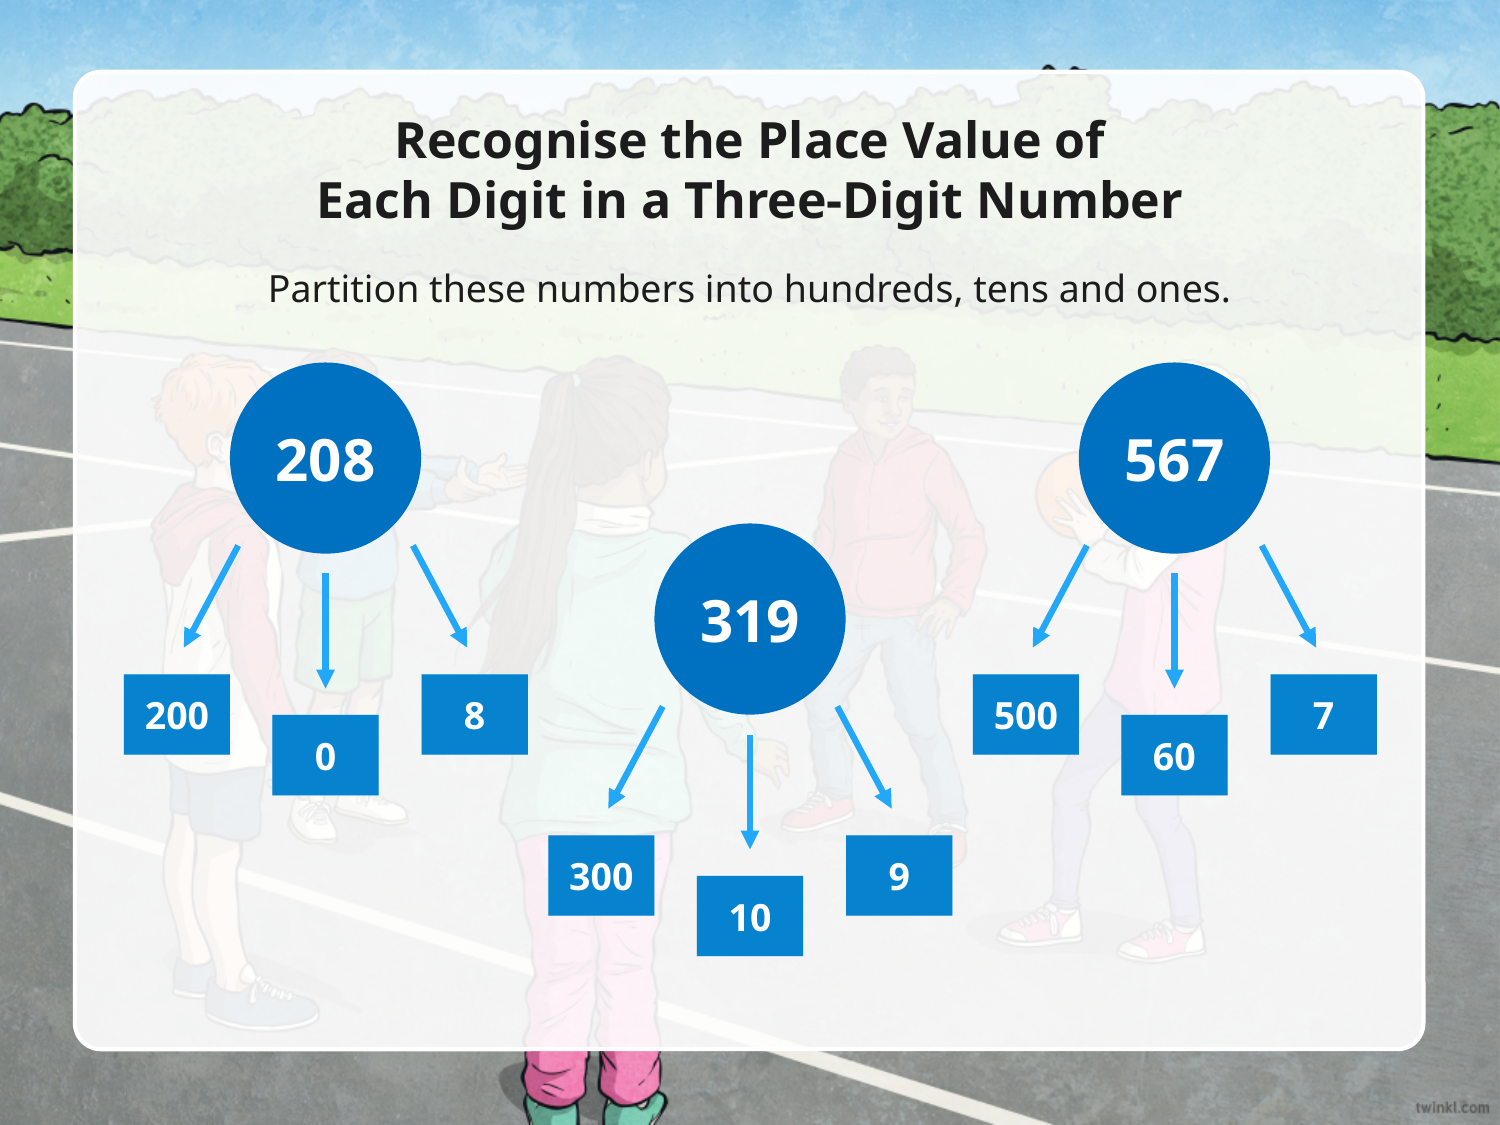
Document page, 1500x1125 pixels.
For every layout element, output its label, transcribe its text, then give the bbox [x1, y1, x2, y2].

text_box 10 [696, 875, 804, 957]
text_box Partition these numbers into hundreds, tens and ones. [123, 247, 1376, 328]
text_box 200 [123, 674, 230, 755]
text_box 319 [653, 522, 847, 716]
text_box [1032, 545, 1087, 648]
text_box 567 [1077, 361, 1272, 555]
text_box 0 [272, 714, 379, 796]
text_box 9 [846, 835, 953, 916]
text_box 7 [1270, 674, 1377, 755]
text_box 300 [548, 835, 655, 916]
text_box 8 [421, 674, 528, 755]
text_box 60 [1121, 714, 1228, 796]
text_box 500 [972, 674, 1079, 755]
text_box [412, 545, 468, 648]
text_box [183, 545, 239, 648]
text_box Recognise the Place Value of Each Digit in a Three-Digit Number [123, 90, 1376, 247]
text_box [1261, 545, 1317, 648]
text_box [837, 706, 892, 809]
text_box 208 [228, 361, 423, 555]
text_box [608, 706, 663, 809]
picture [0, 0, 1500, 1125]
